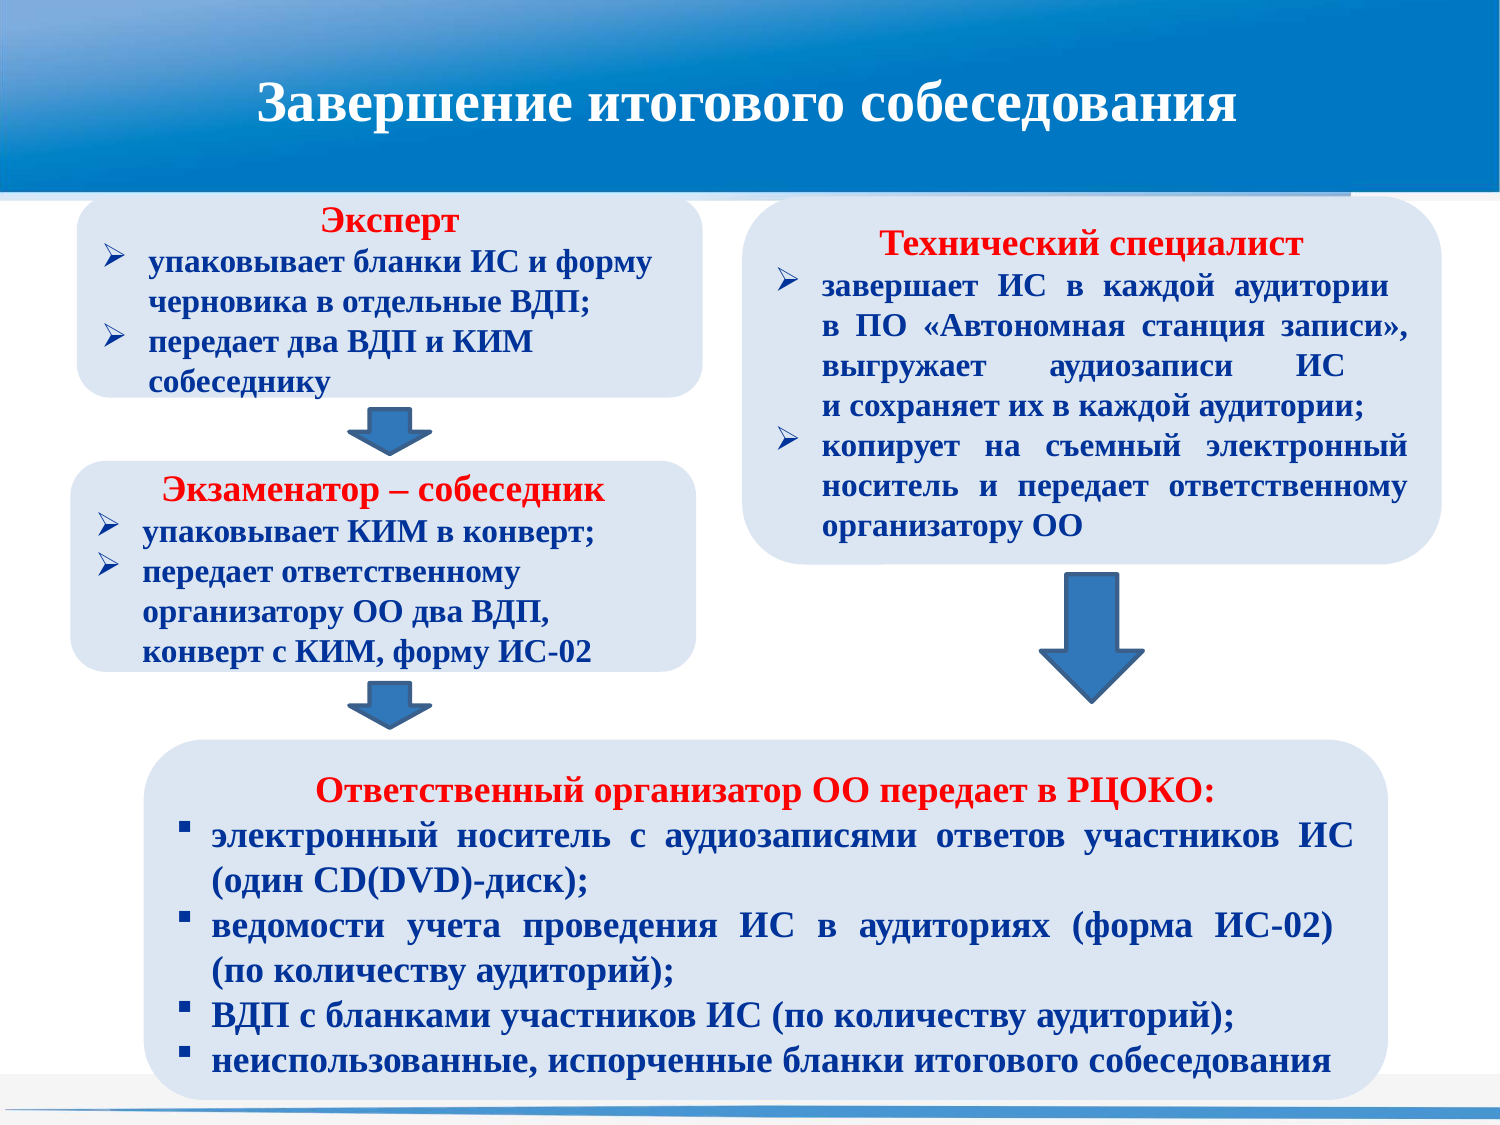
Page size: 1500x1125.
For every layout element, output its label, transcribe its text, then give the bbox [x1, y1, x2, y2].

picture [0, 1074, 1500, 1125]
text_box Ответственный организатор ОО передает в РЦОКО: электронный носитель с аудиозаписями ответов участников ИС (один CD(DVD)-диск); ведомости учета проведения ИС в аудиториях (форма ИС-02) (по количеству аудиторий); ВДП с бланками участников ИС (по количеству аудиторий); неиспользованные, испорченные бланки итогового собеседования [141, 737, 1391, 1073]
text_box [347, 407, 433, 456]
text_box Технический специалист завершает ИС в каждой аудитории в ПО «Автономная станция записи», выгружает аудиозаписи ИС и сохраняет их в каждой аудитории; копирует на съемный электронный носитель и передает ответственному организатору ОО [740, 211, 1444, 567]
picture [0, 0, 1500, 201]
text_box [1038, 572, 1145, 705]
text_box Экзаменатор – собеседник упаковывает КИМ в конверт; передает ответственному организатору ОО два ВДП, конверт с КИМ, форму ИС-02 [68, 458, 699, 674]
text_box Эксперт упаковывает бланки ИС и форму черновика в отдельные ВДП; передает два ВДП и КИМ собеседнику [74, 211, 705, 400]
text_box [347, 680, 433, 730]
